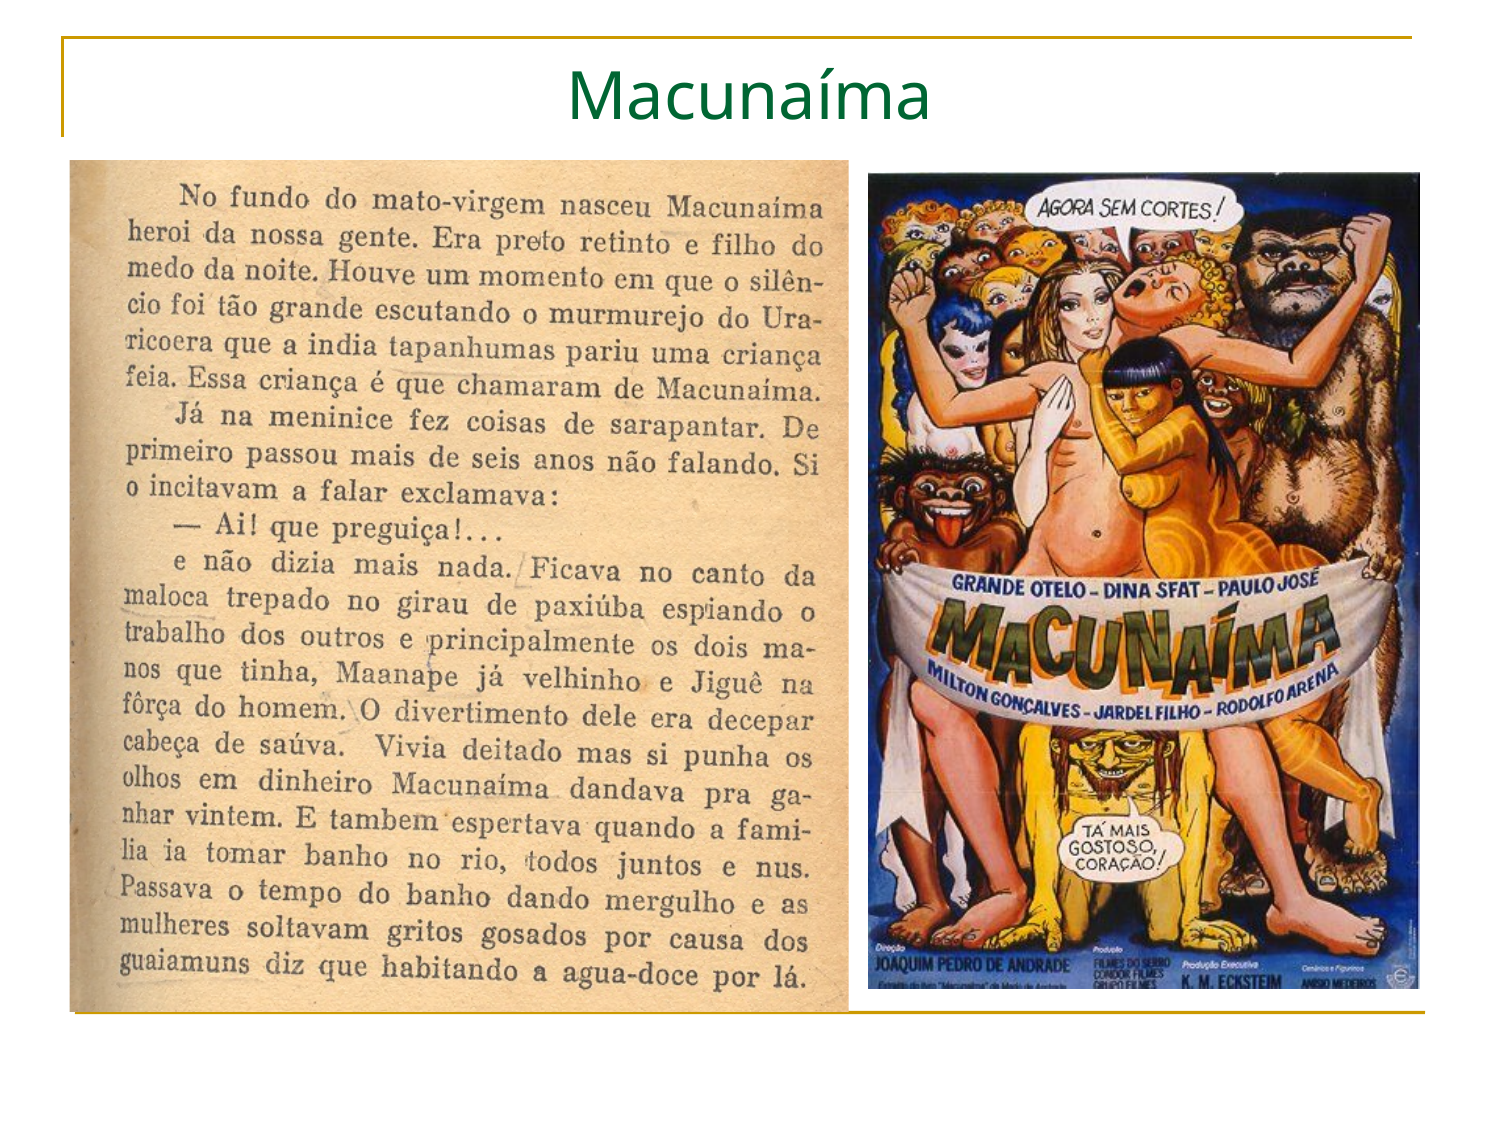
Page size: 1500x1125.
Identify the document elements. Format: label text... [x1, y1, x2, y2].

title Macunaíma [74, 45, 1426, 162]
picture [867, 172, 1420, 989]
picture [69, 160, 850, 1012]
